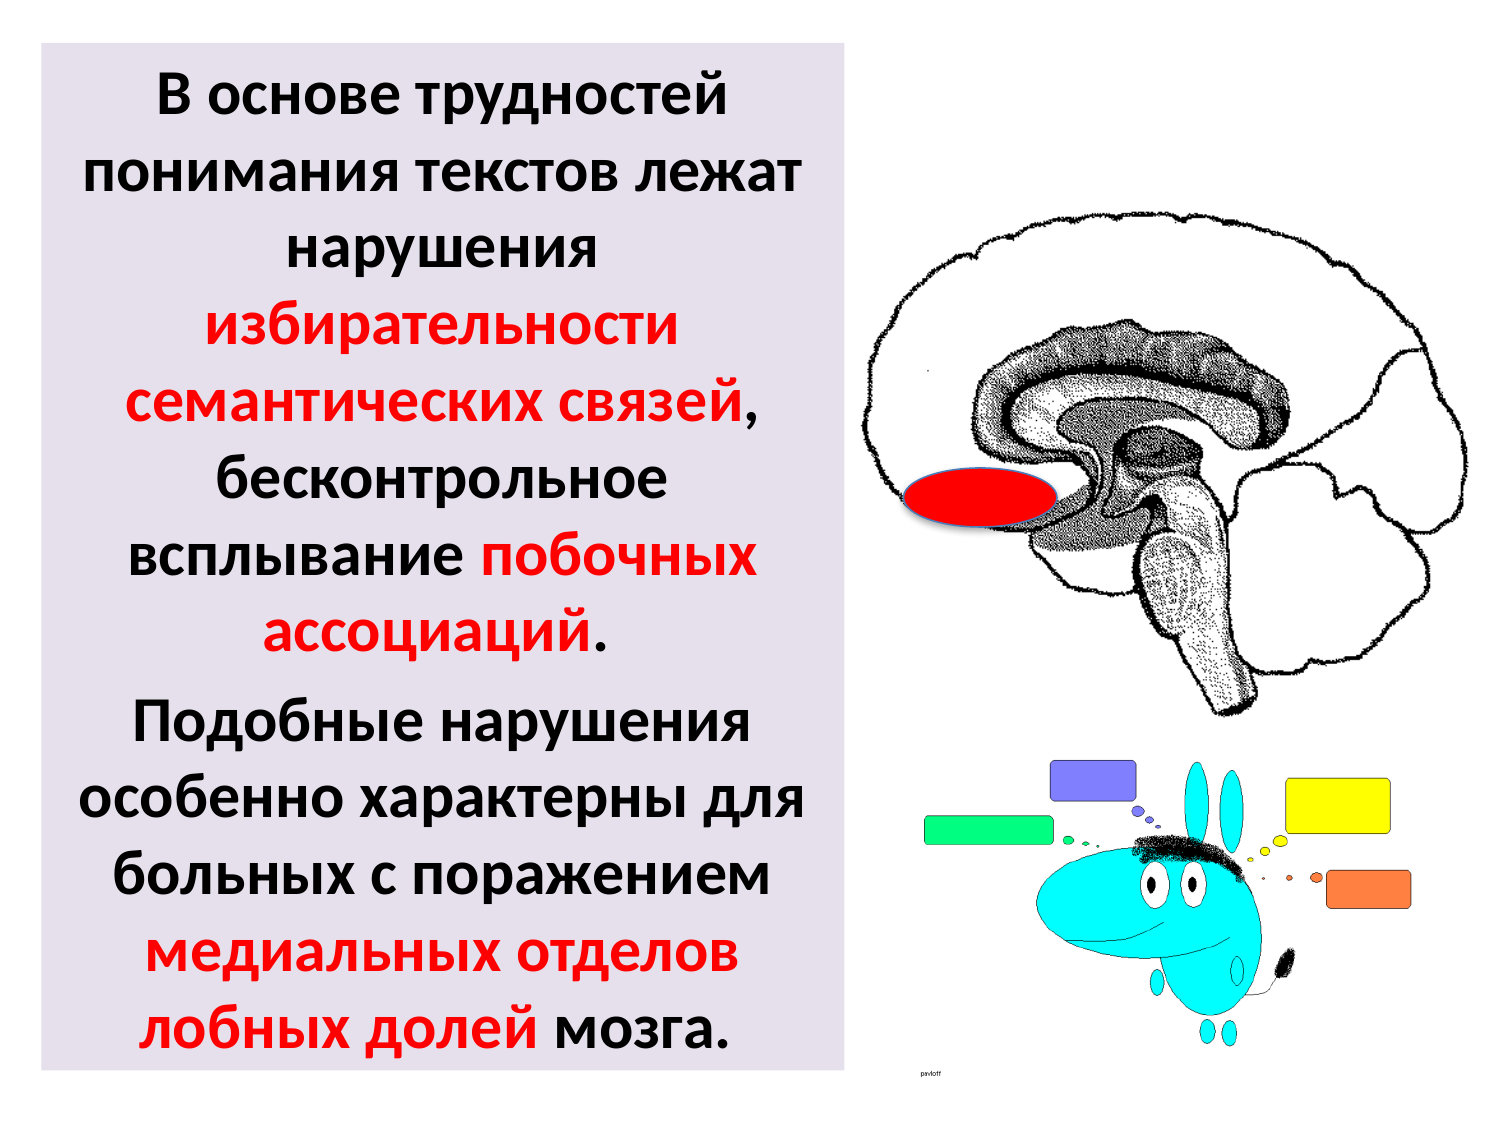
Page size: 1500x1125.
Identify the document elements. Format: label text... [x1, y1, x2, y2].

picture [891, 741, 1460, 1101]
picture [855, 207, 1476, 724]
list В основе трудностей понимания текстов лежат нарушения избирательности семантических связей, бесконтрольное всплывание побочных ассоциаций. Подобные нарушения особенно характерны для больных с поражением медиальных отделов лобных долей мозга. [41, 42, 845, 1071]
